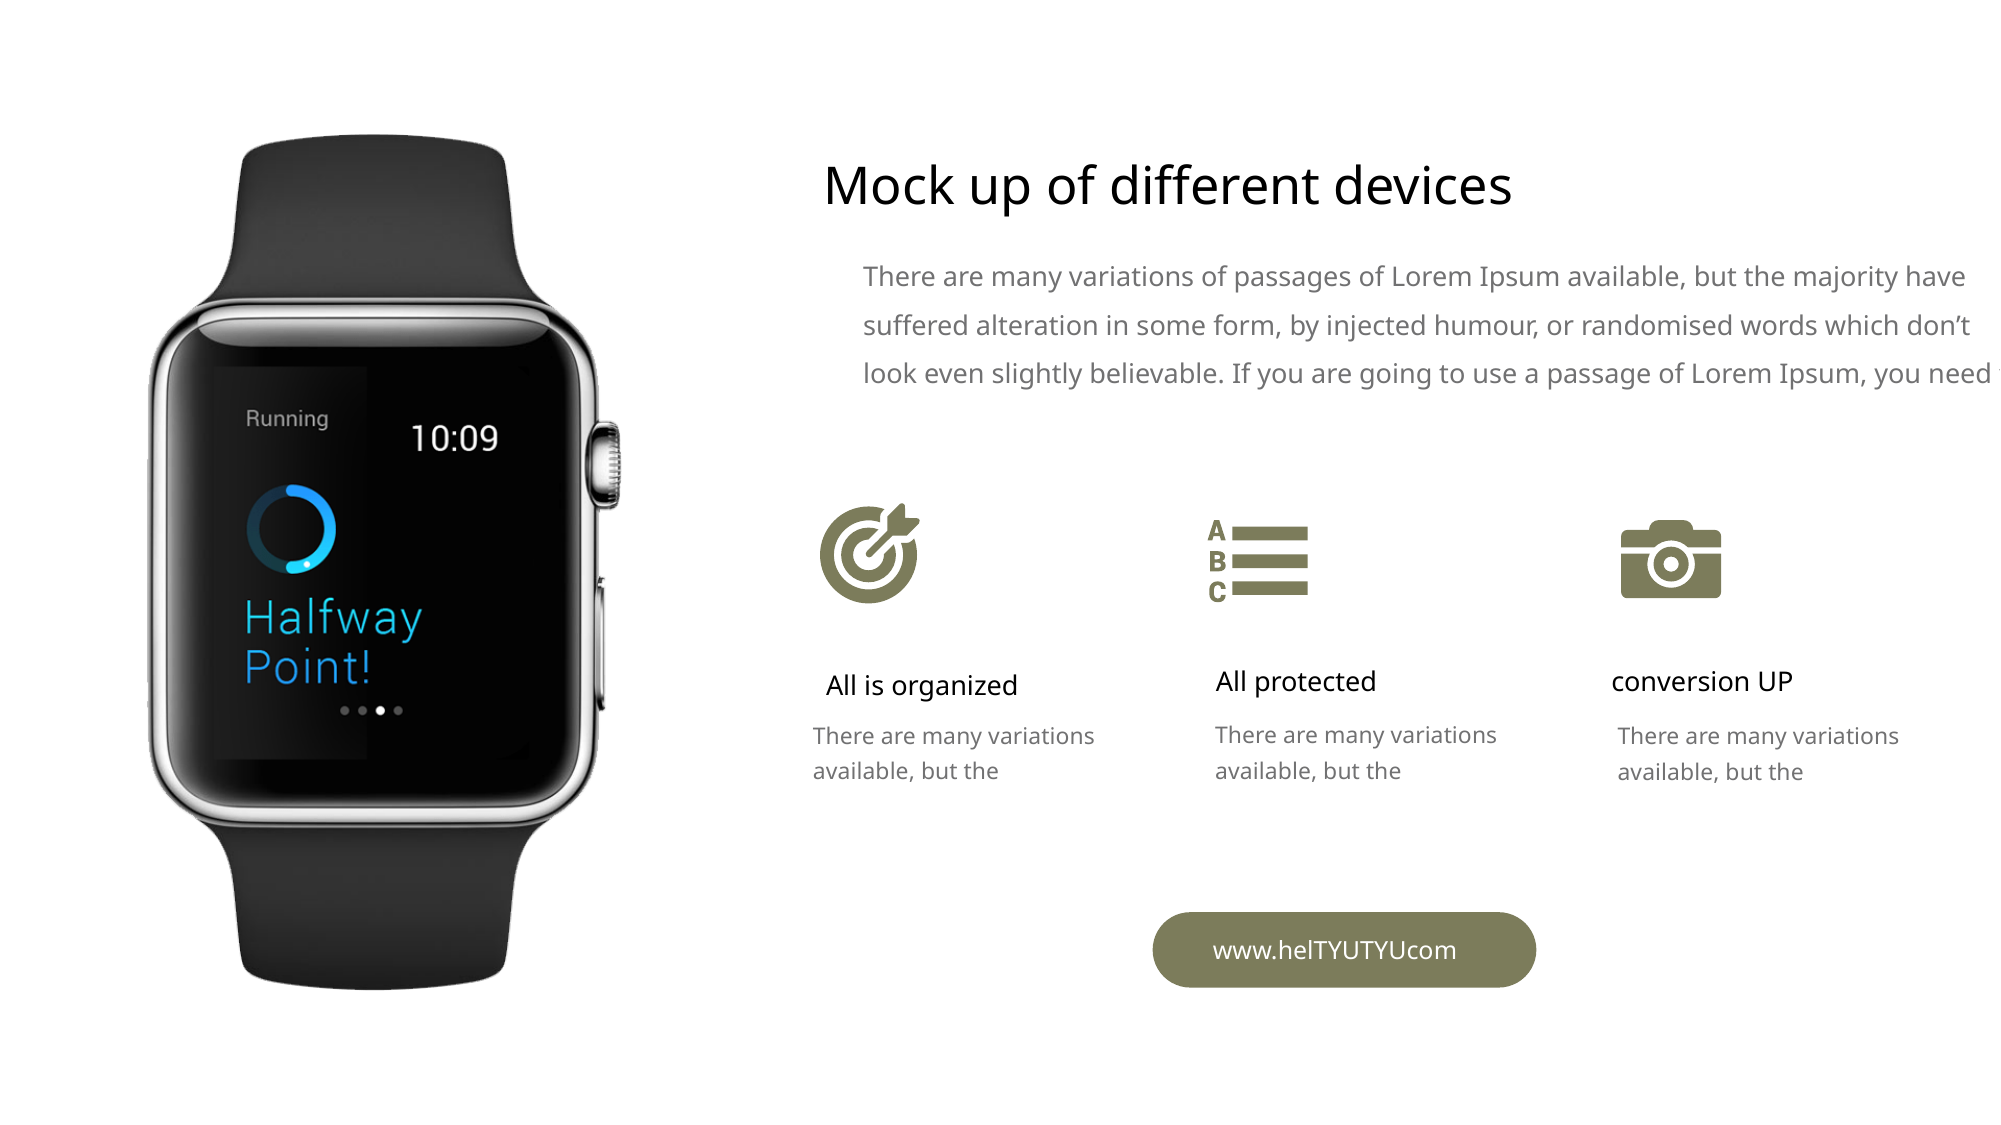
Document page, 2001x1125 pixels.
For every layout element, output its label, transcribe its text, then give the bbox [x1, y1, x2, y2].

text_box [865, 503, 920, 558]
text_box conversion UP [1607, 660, 1798, 701]
text_box [1207, 520, 1226, 541]
text_box There are many variations available, but the [808, 708, 1100, 789]
text_box All is organized [821, 664, 1023, 705]
text_box There are many variations available, but the [1613, 709, 1905, 790]
text_box [1209, 581, 1226, 603]
text_box [1232, 526, 1308, 541]
text_box [1232, 581, 1308, 595]
text_box www.helTYUTYUcom [1208, 930, 1462, 969]
text_box [1653, 546, 1689, 582]
text_box [1232, 554, 1308, 569]
text_box [820, 506, 918, 604]
text_box [1210, 551, 1226, 572]
text_box [1152, 912, 1537, 988]
picture [146, 134, 622, 991]
text_box [1621, 520, 1722, 548]
text_box There are many variations of passages of Lorem Ipsum available, but the majority have suffered alteration in some form, by injected humour, or randomised words which don’t look even slightly believable. If you are going to use a passage of Lorem Ipsum, you need to [858, 238, 2000, 394]
text_box All protected [1211, 660, 1382, 701]
text_box [1621, 553, 1722, 599]
text_box Mock up of different devices [819, 148, 1518, 219]
text_box There are many variations available, but the [1211, 708, 1502, 789]
